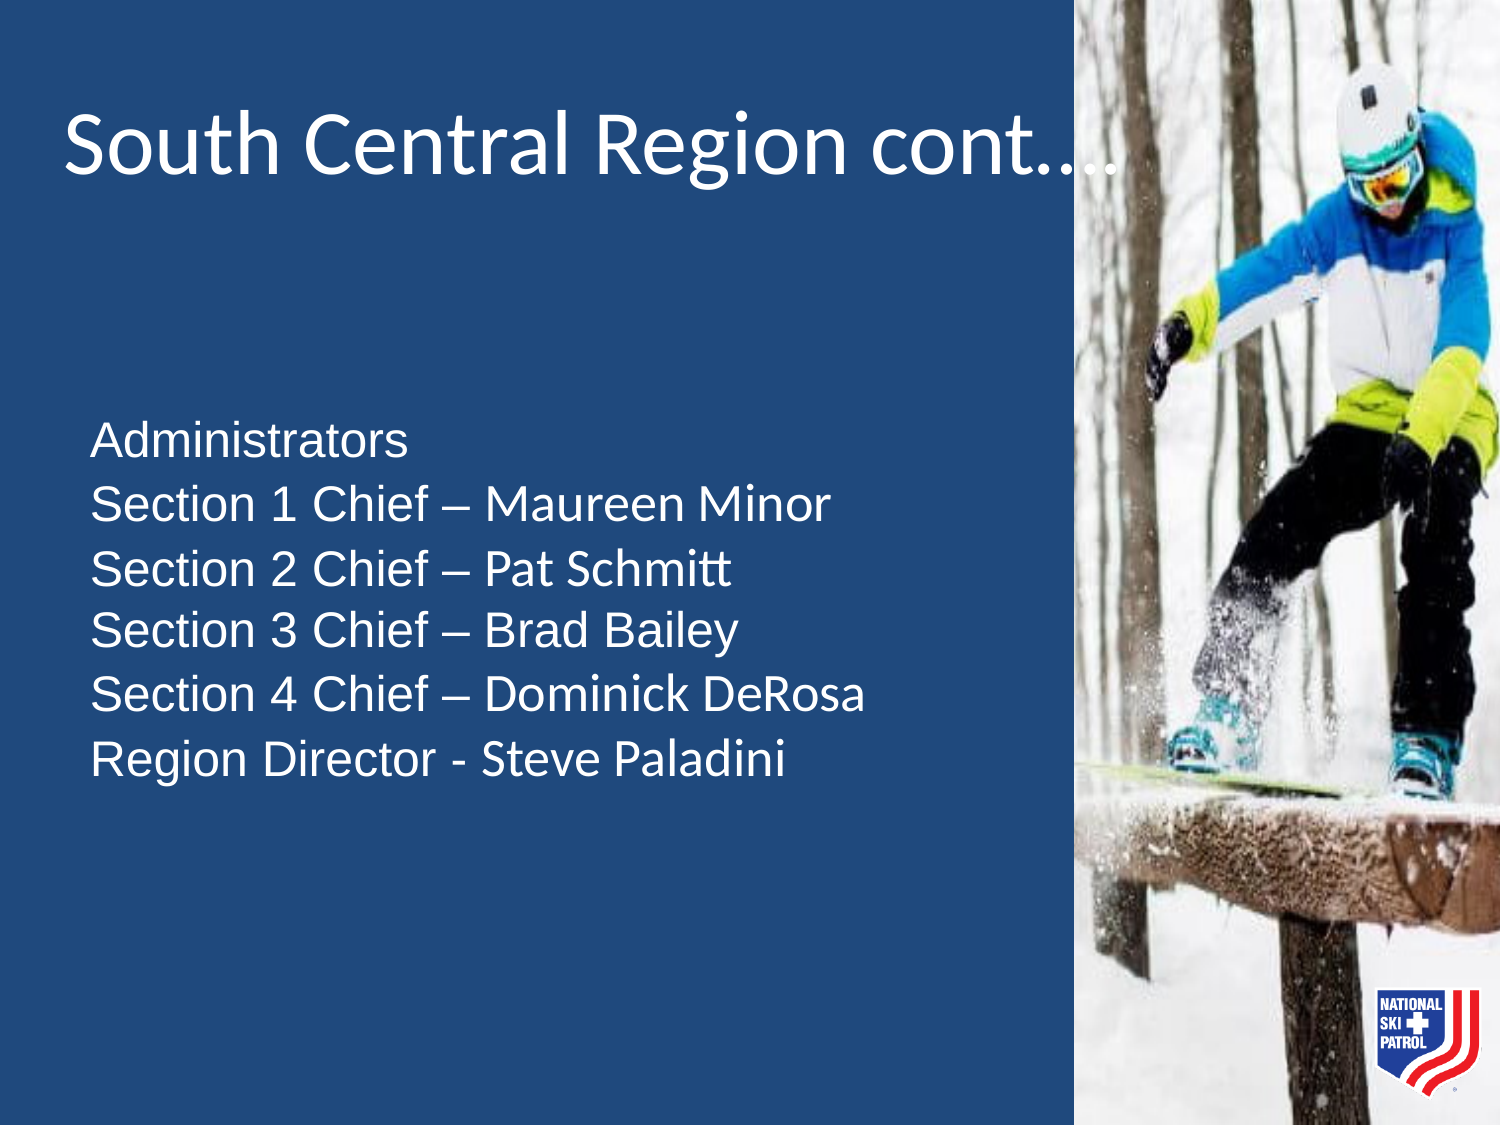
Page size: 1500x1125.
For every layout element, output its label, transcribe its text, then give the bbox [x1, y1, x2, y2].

text_box Administrators Section 1 Chief – Maureen Minor Section 2 Chief – Pat Schmitt Section 3 Chief – Brad Bailey Section 4 Chief – Dominick DeRosa Region Director - Steve Paladini [74, 399, 1069, 795]
title South Central Region cont…. [0, 38, 1069, 238]
picture [1074, 0, 1500, 1125]
